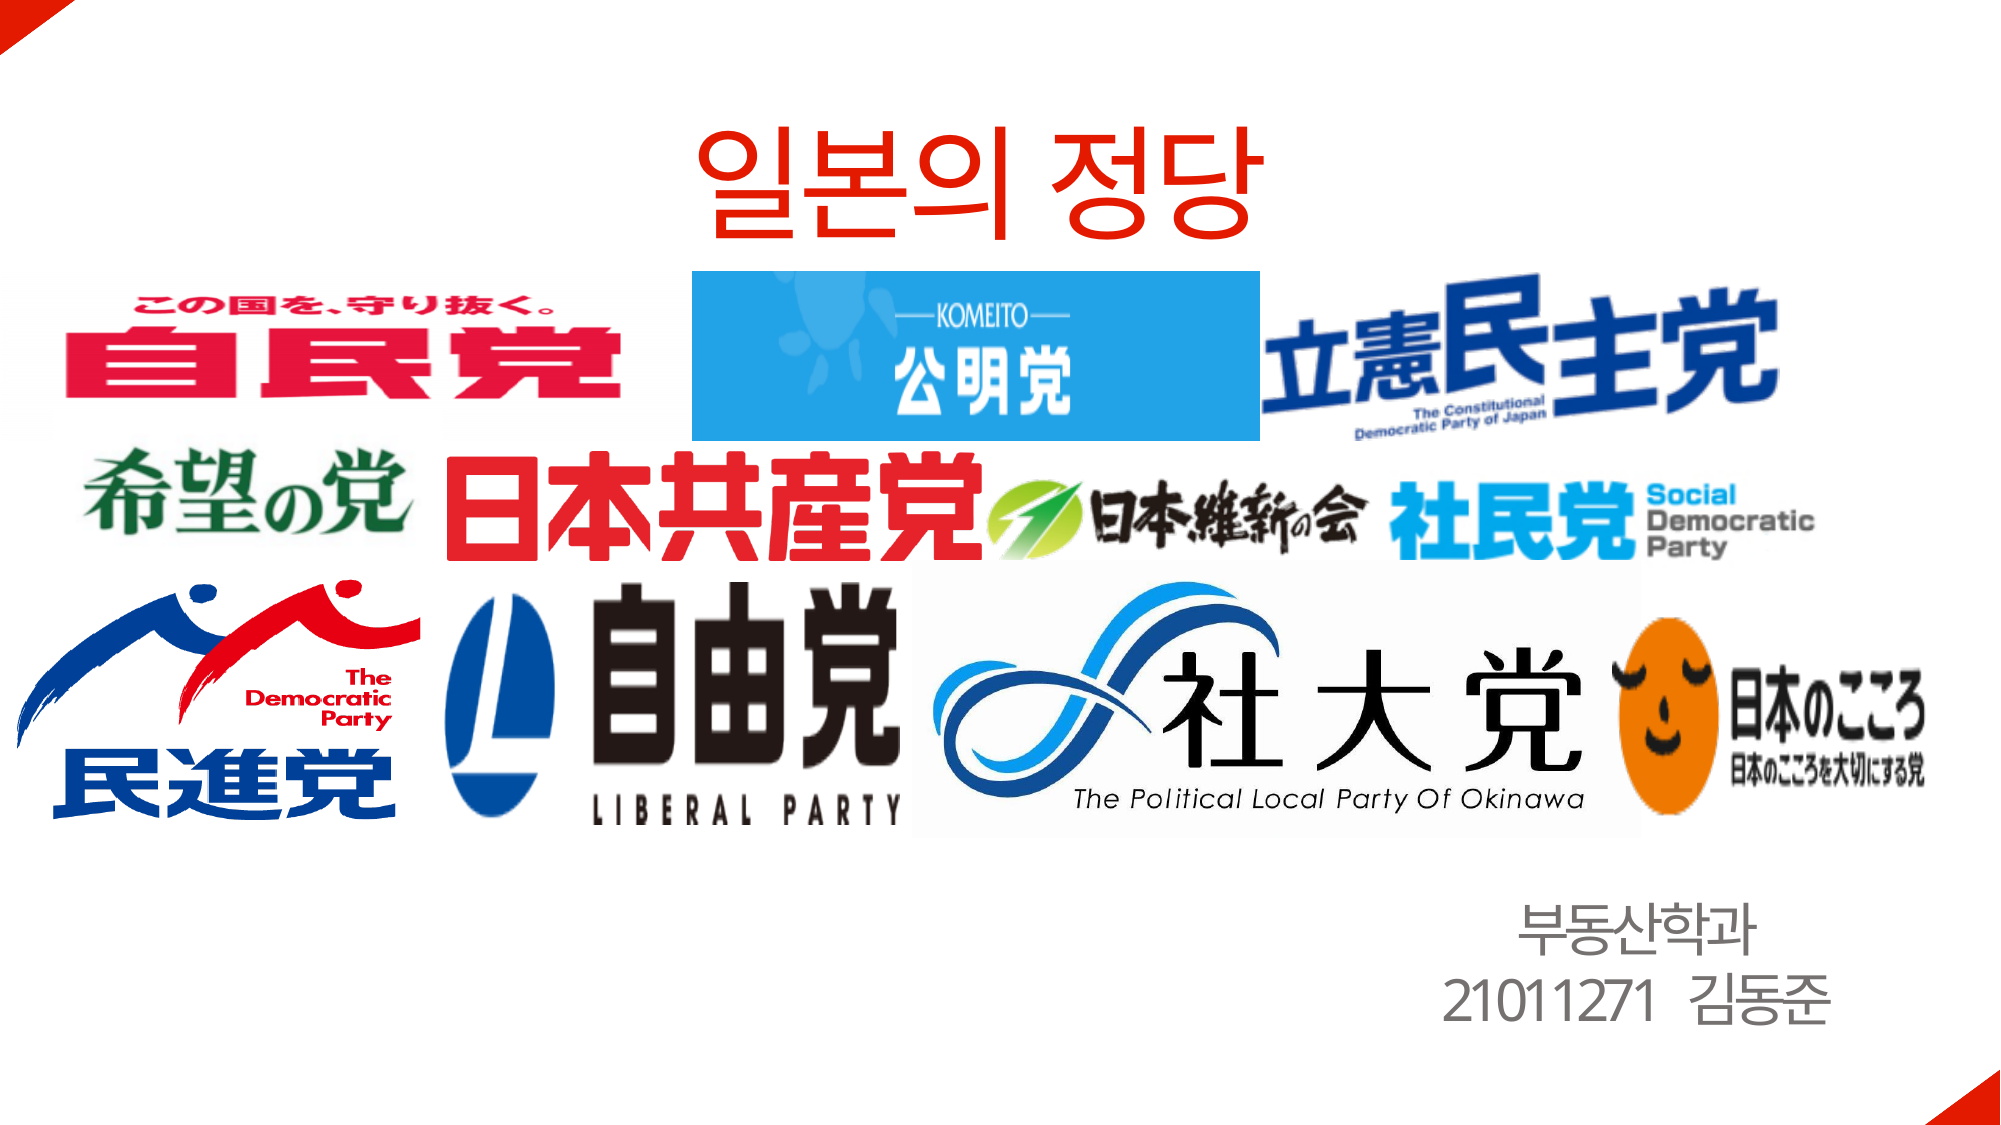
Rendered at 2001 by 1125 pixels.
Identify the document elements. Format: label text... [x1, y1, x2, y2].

text_box 일본의 정당 [444, 105, 1514, 256]
picture [447, 451, 1926, 838]
picture [0, 270, 1780, 825]
text_box 부동산학과 21011271 김동준 [1348, 892, 1927, 1033]
